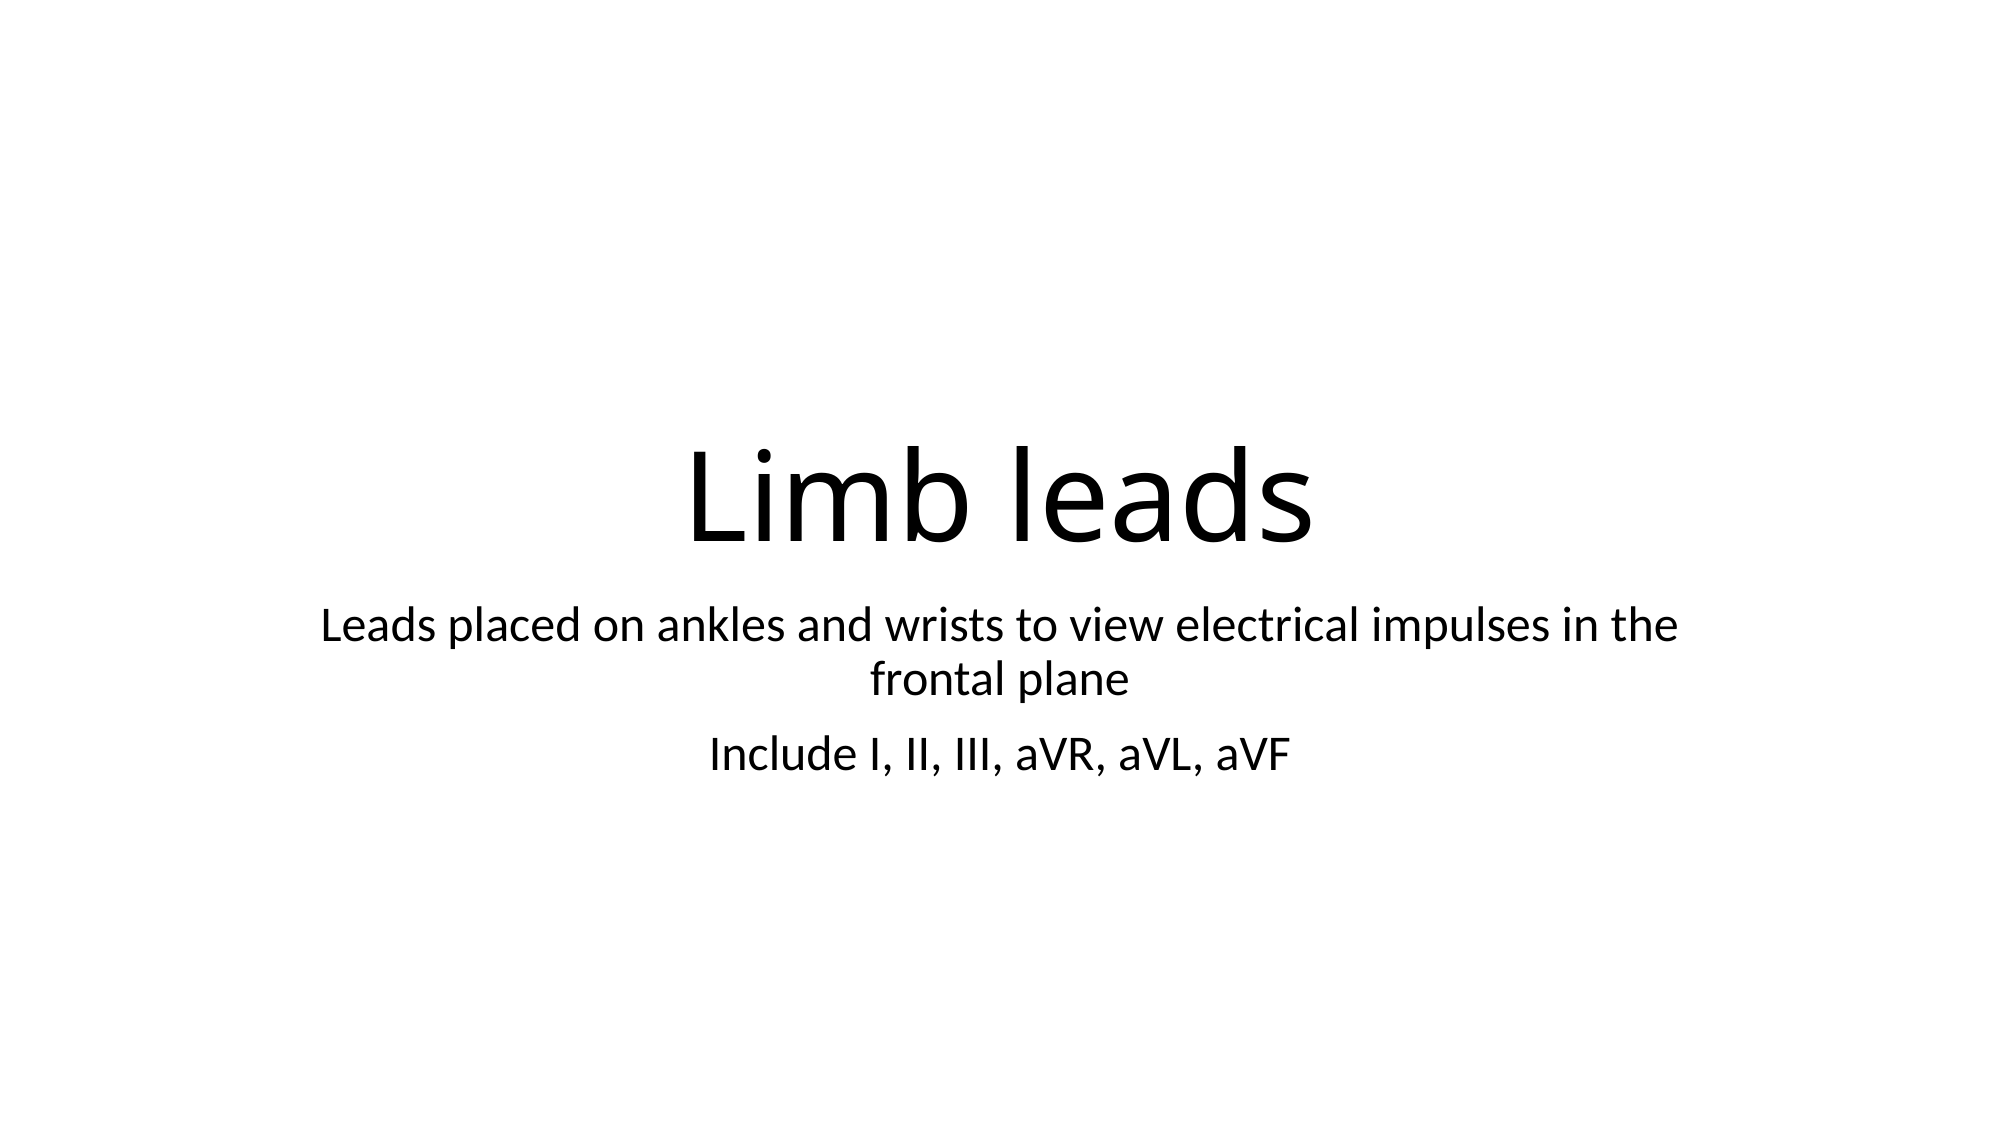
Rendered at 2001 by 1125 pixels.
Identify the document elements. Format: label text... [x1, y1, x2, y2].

title Limb leads [249, 184, 1750, 576]
subtitle Leads placed on ankles and wrists to view electrical impulses in the frontal plane Include I, II, III, aVR, aVL, aVF [249, 590, 1750, 863]
